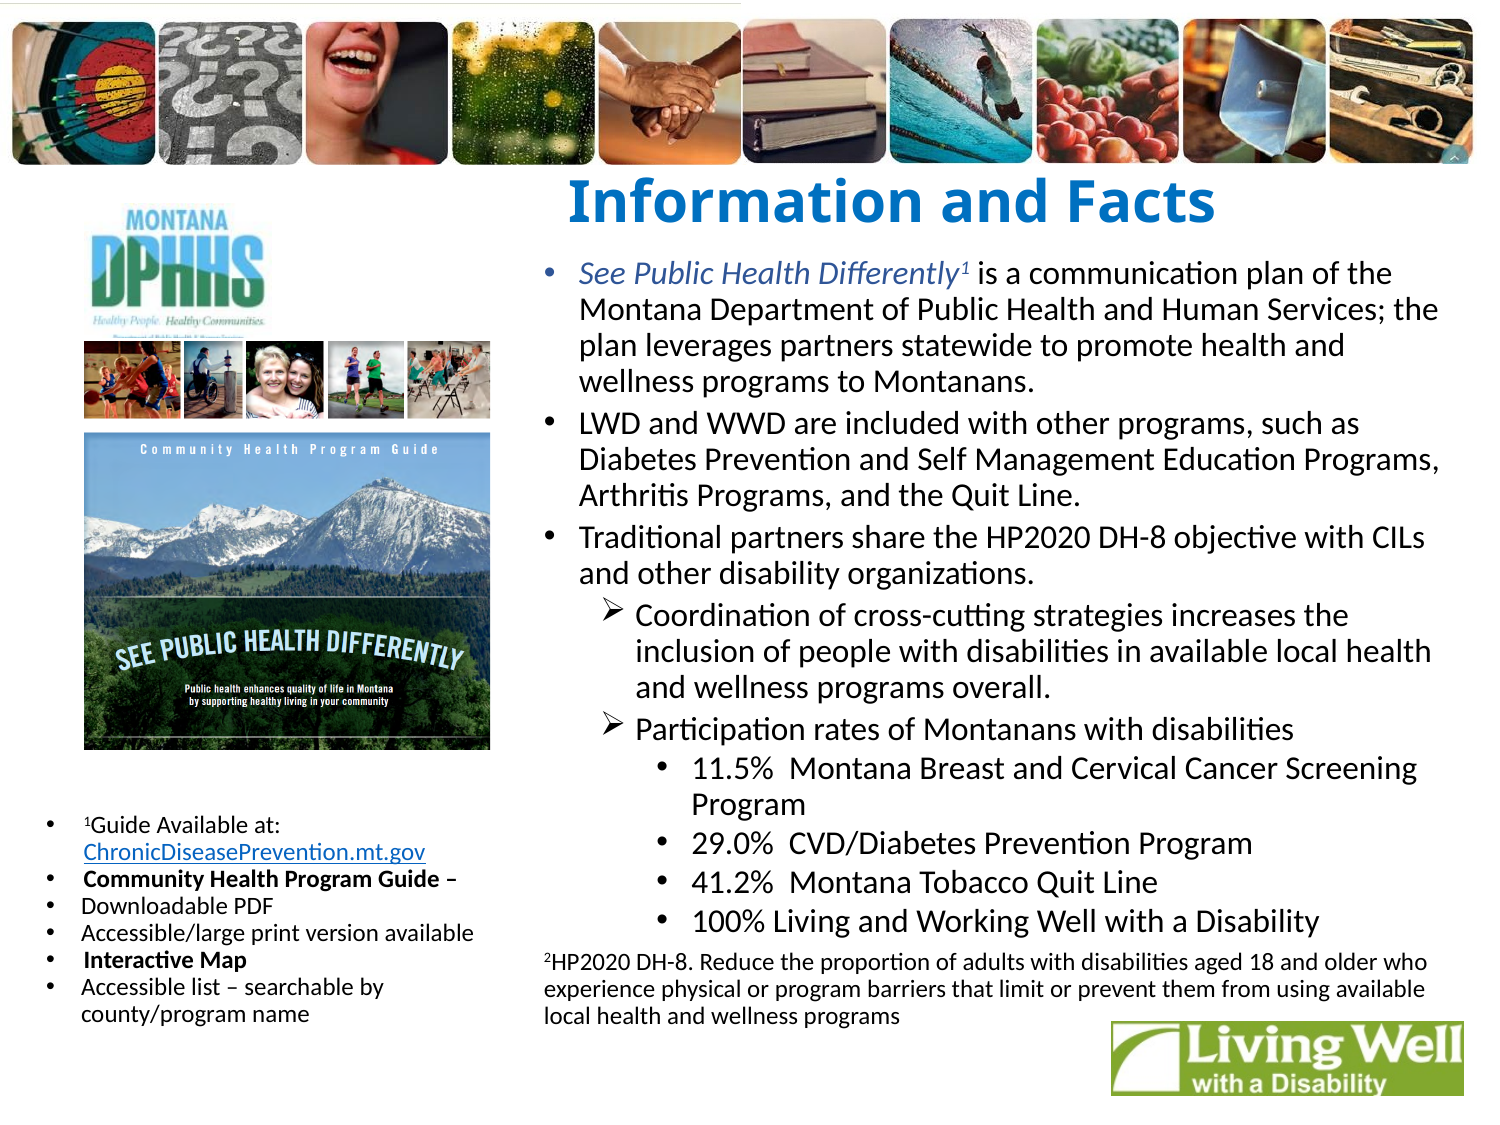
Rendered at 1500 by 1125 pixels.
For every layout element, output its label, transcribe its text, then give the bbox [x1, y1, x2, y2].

list 1Guide Available at: ChronicDiseasePrevention.mt.gov Community Health Program Guide – Downloadable PDF Accessible/large print version available Interactive Map Accessible list – searchable by county/program name [30, 781, 535, 1036]
list See Public Health Differently1 is a communication plan of the Montana Department of Public Health and Human Services; the plan leverages partners statewide to promote health and wellness programs to Montanans. LWD and WWD are included with other programs, such as Diabetes Prevention and Self Management Education Programs, Arthritis Programs, and the Quit Line. Traditional partners share the HP2020 DH-8 objective with CILs and other disability organizations. Coordination of cross-cutting strategies increases the inclusion of people with disabilities in available local health and wellness programs overall. Participation rates of Montanans with disabilities 11.5% Montana Breast and Cervical Cancer Screening Program 29.0% CVD/Diabetes Prevention Program 41.2% Montana Tobacco Quit Line 100% Living and Working Well with a Disability 2HP2020 DH-8. Reduce the proportion of adults with disabilities aged 18 and older who experience physical or program barriers that limit or prevent them from using available local health and wellness programs [528, 248, 1467, 1059]
picture [1111, 1059, 1464, 1096]
picture [0, 0, 1481, 165]
picture [84, 203, 491, 750]
title Information and Facts [553, 110, 1316, 248]
